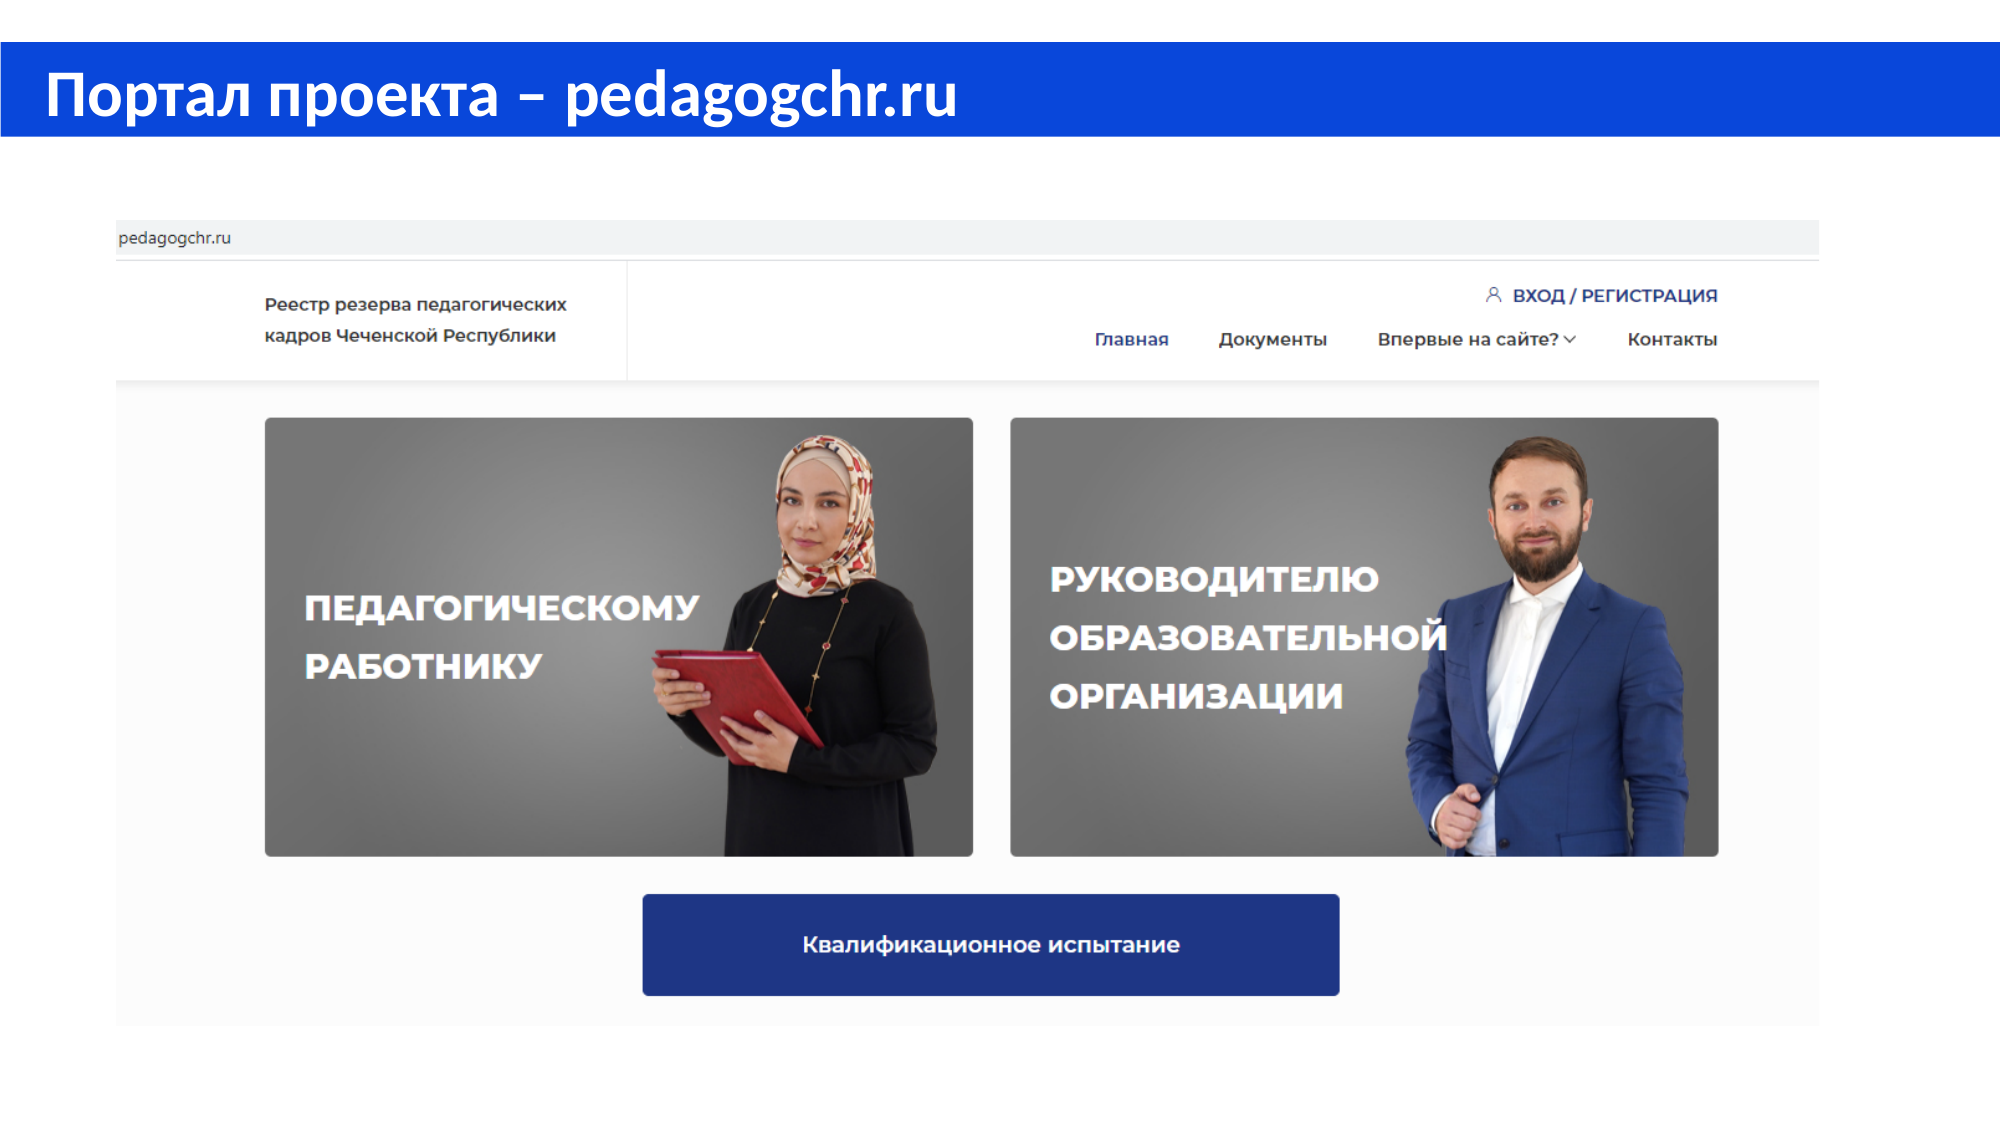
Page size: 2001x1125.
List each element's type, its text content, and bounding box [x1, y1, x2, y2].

text_box Портал проекта – pedagogchr.ru [0, 42, 2000, 137]
picture [116, 220, 1820, 1026]
